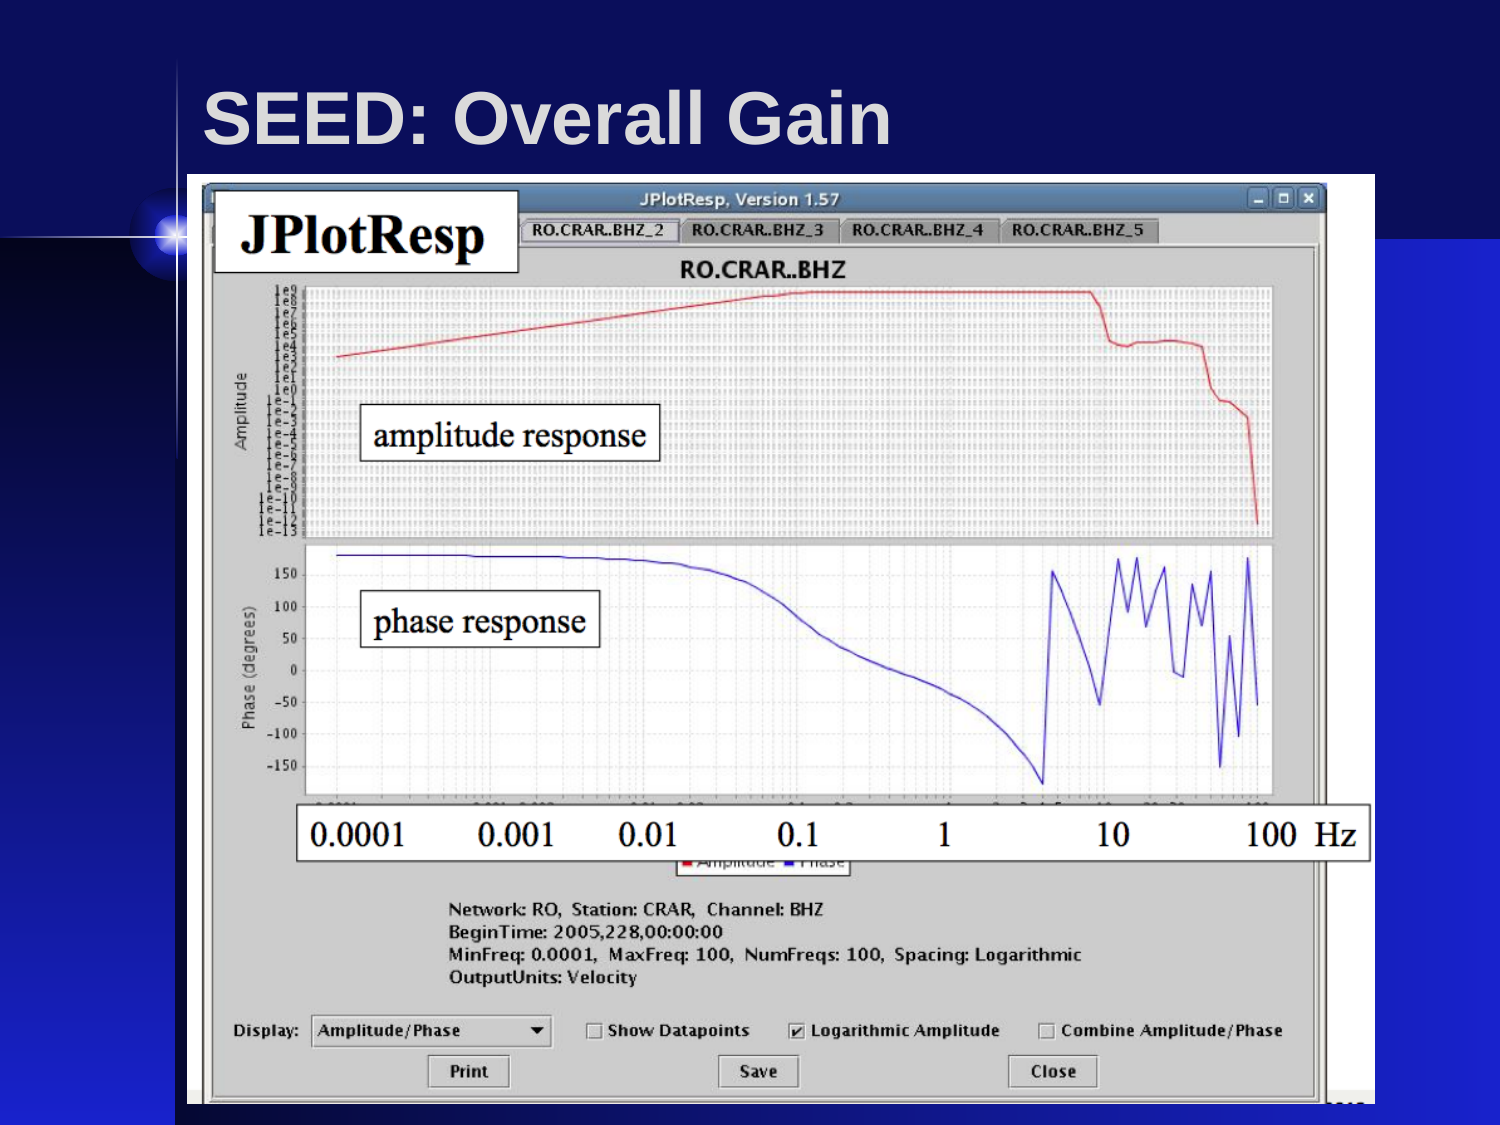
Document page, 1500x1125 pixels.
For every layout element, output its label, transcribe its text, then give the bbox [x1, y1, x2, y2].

picture [187, 174, 1376, 1105]
text_box SEED: Overall Gain [187, 62, 1500, 388]
